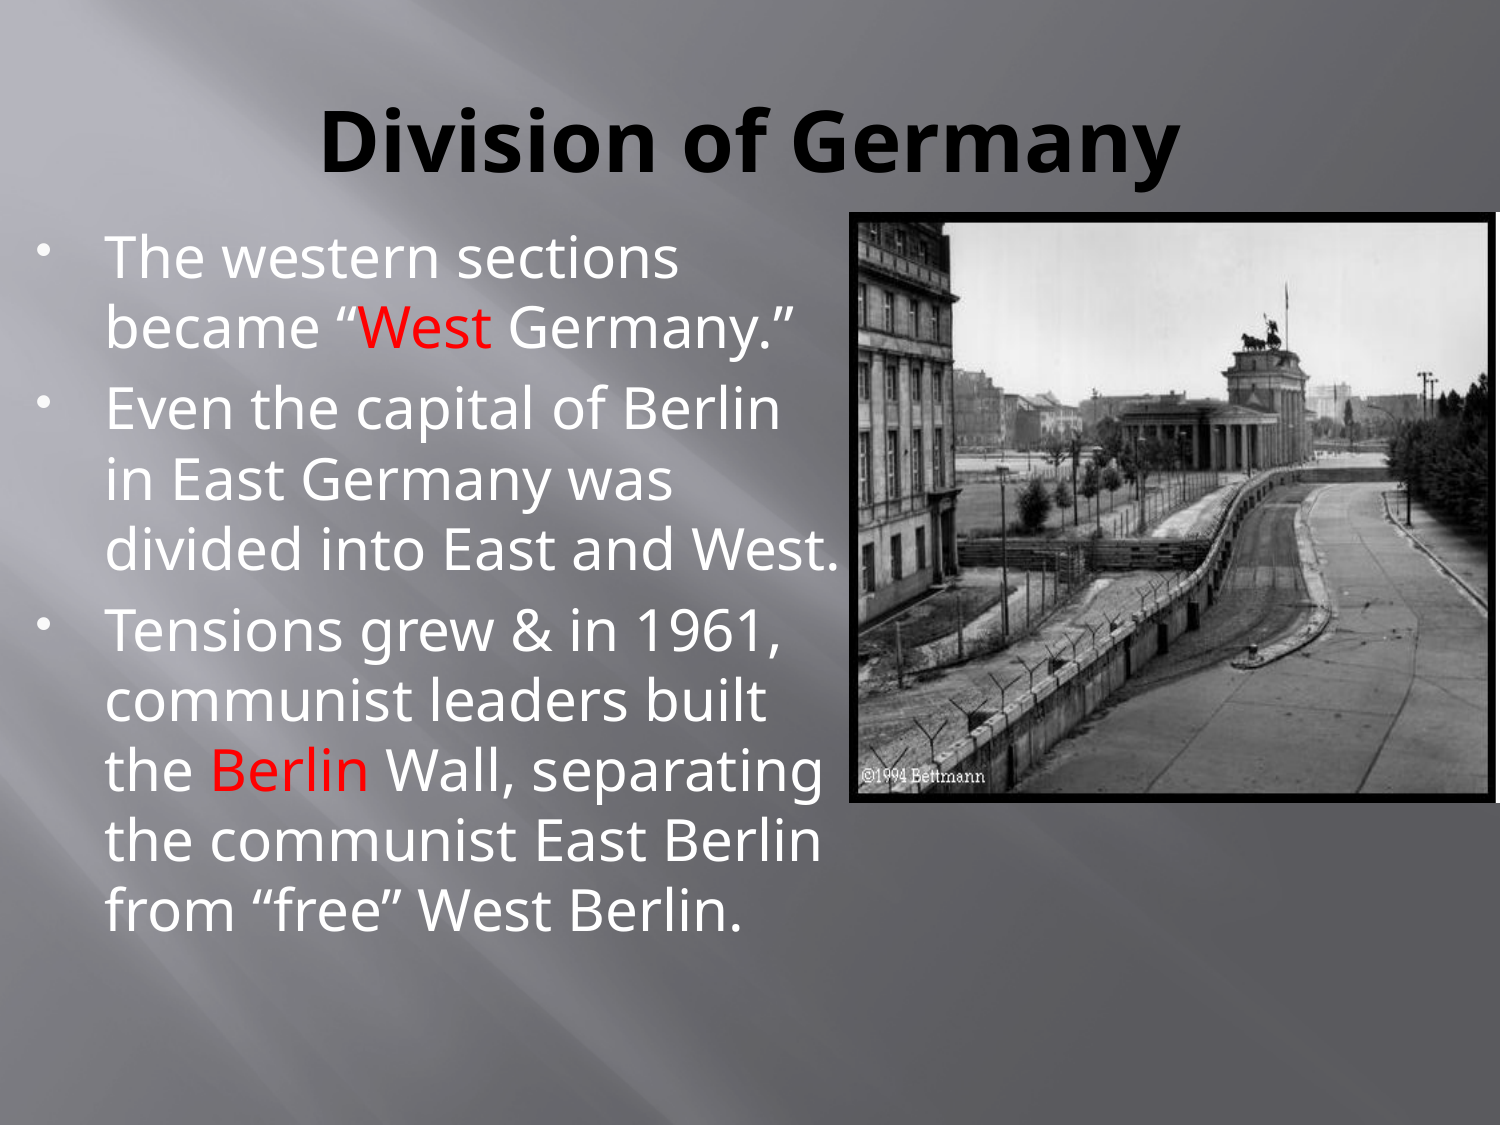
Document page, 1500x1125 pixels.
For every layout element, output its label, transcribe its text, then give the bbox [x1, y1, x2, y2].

list The western sections became “West Germany.” Even the capital of Berlin in East Germany was divided into East and West. Tensions grew & in 1961, communist leaders built the Berlin Wall, separating the communist East Berlin from “free” West Berlin. [0, 212, 863, 1125]
picture [849, 212, 1500, 804]
title Division of Germany [75, 45, 1425, 212]
